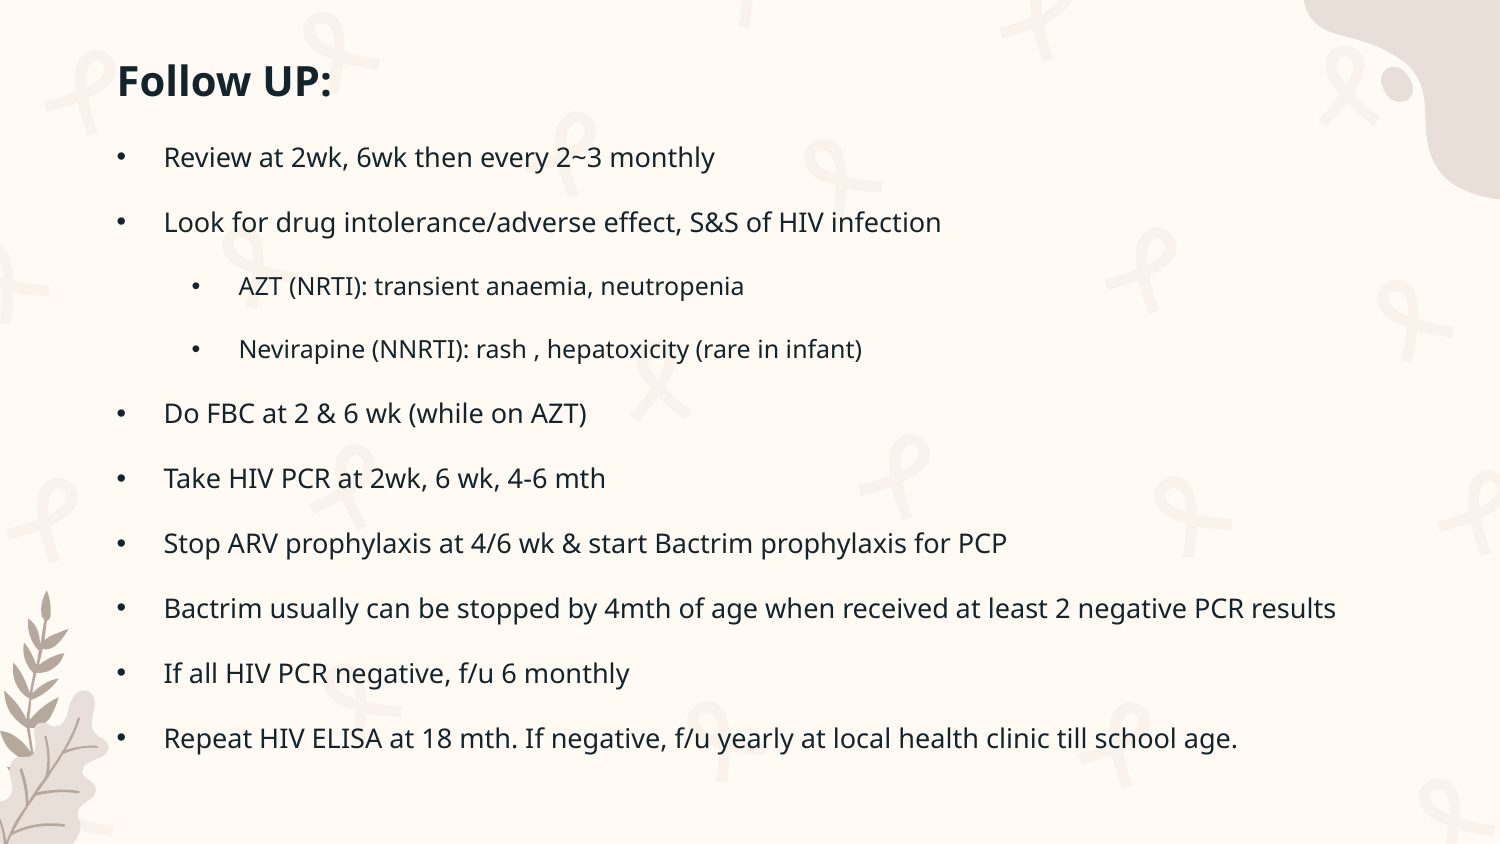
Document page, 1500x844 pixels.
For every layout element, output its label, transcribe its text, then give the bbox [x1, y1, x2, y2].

subtitle Follow UP: Review at 2wk, 6wk then every 2~3 monthly Look for drug intolerance/adverse effect, S&S of HIV infection AZT (NRTI): transient anaemia, neutropenia Nevirapine (NNRTI): rash , hepatoxicity (rare in infant) Do FBC at 2 & 6 wk (while on AZT) Take HIV PCR at 2wk, 6 wk, 4-6 mth Stop ARV prophylaxis at 4/6 wk & start Bactrim prophylaxis for PCP Bactrim usually can be stopped by 4mth of age when received at least 2 negative PCR results If all HIV PCR negative, f/u 6 monthly Repeat HIV ELISA at 18 mth. If negative, f/u yearly at local health clinic till school age. [116, 289, 1367, 554]
